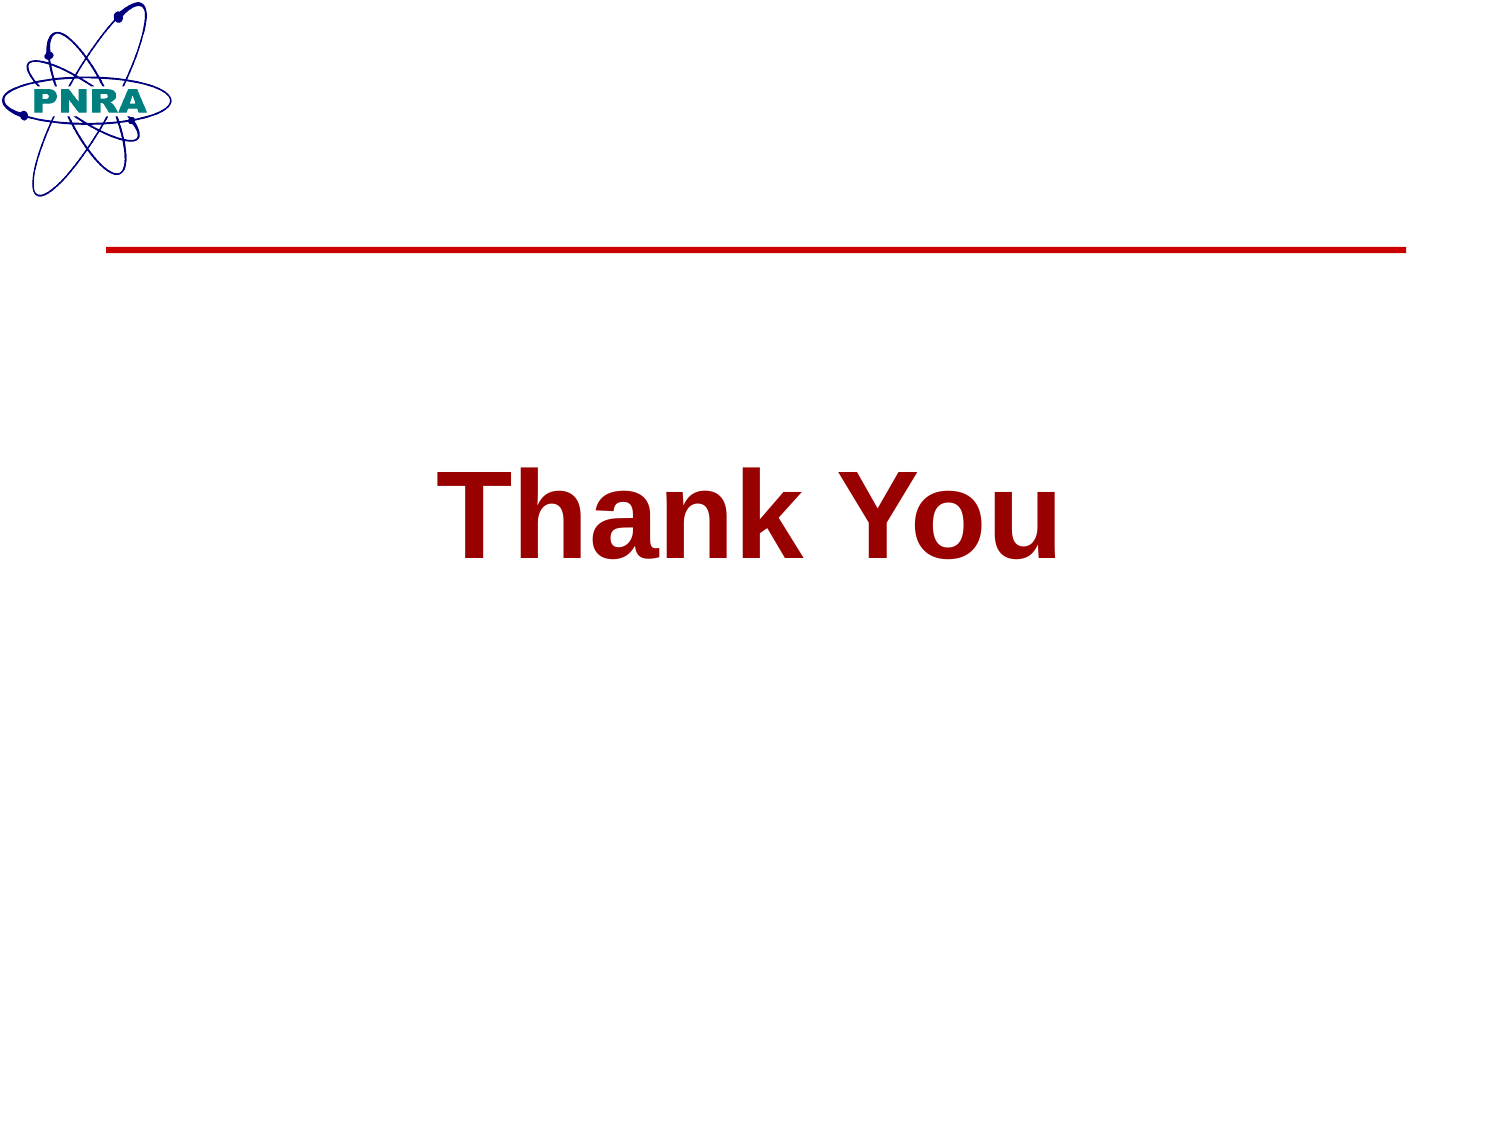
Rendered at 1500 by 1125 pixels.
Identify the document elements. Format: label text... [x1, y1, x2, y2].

title Thank You [112, 349, 1388, 591]
picture [0, 0, 175, 200]
